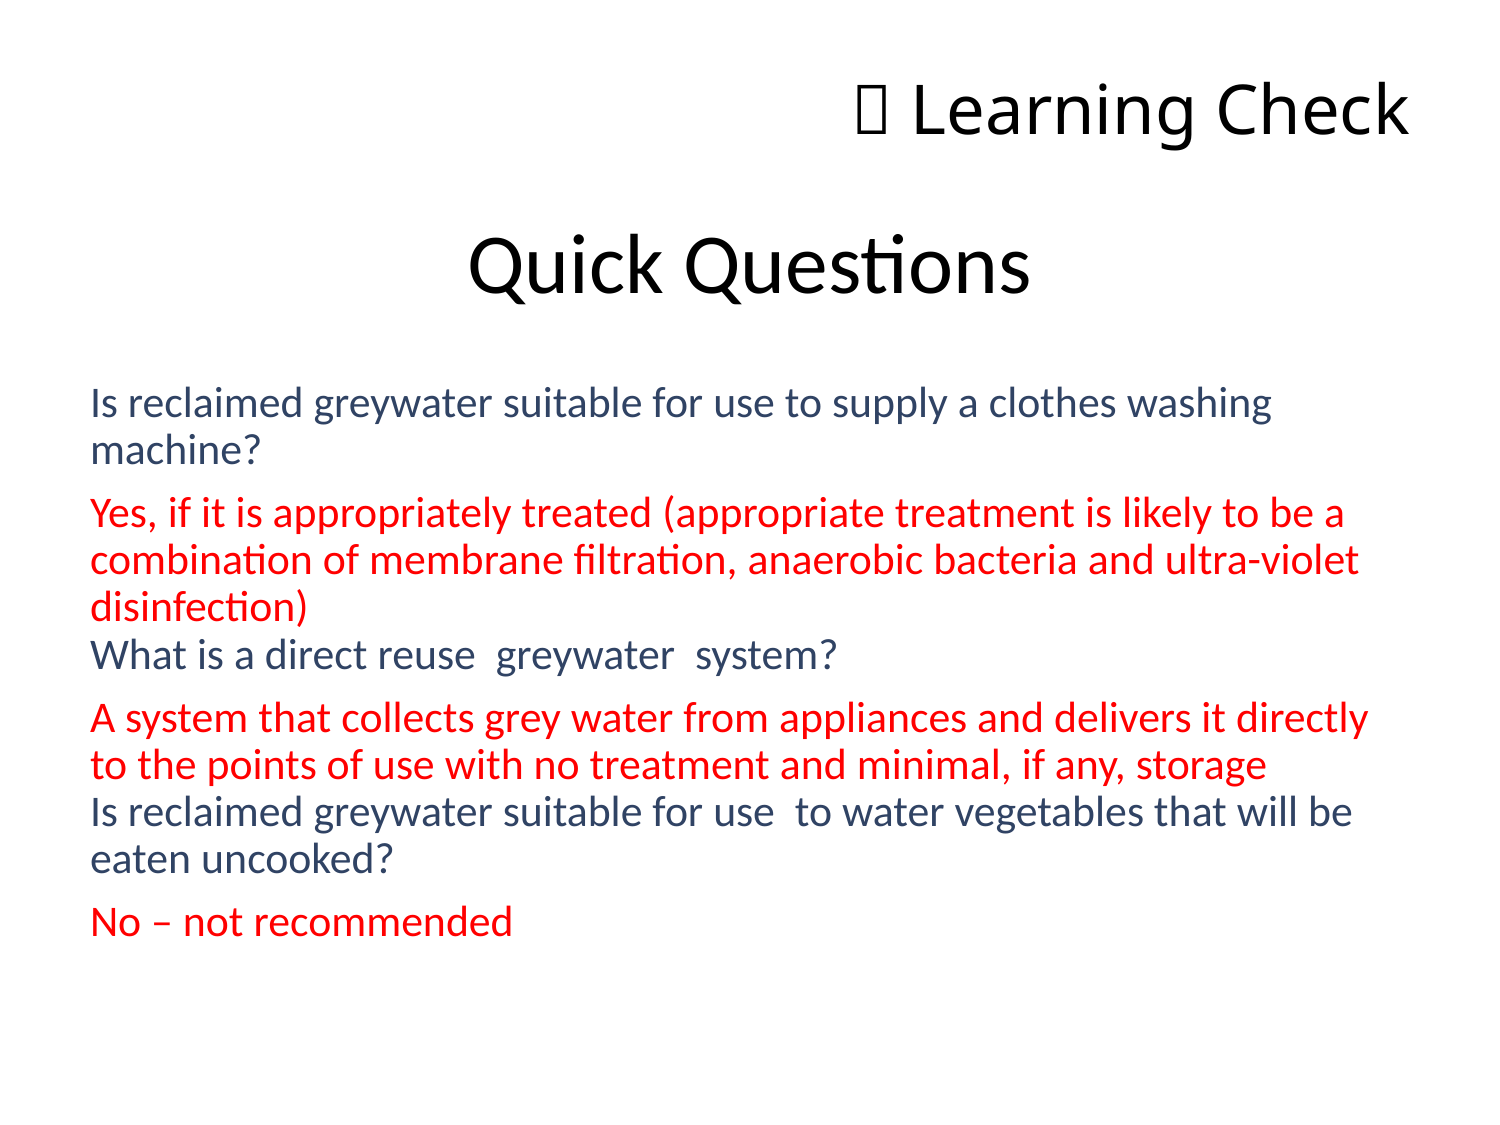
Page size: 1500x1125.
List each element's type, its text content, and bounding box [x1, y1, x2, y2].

list Quick Questions Is reclaimed greywater suitable for use to supply a clothes washing machine? Yes, if it is appropriately treated (appropriate treatment is likely to be a combination of membrane filtration, anaerobic bacteria and ultra-violet disinfection) What is a direct reuse greywater system? A system that collects grey water from appliances and delivers it directly to the points of use with no treatment and minimal, if any, storage Is reclaimed greywater suitable for use to water vegetables that will be eaten uncooked? No – not recommended [75, 212, 1425, 1035]
title  Learning Check [383, 30, 1425, 194]
